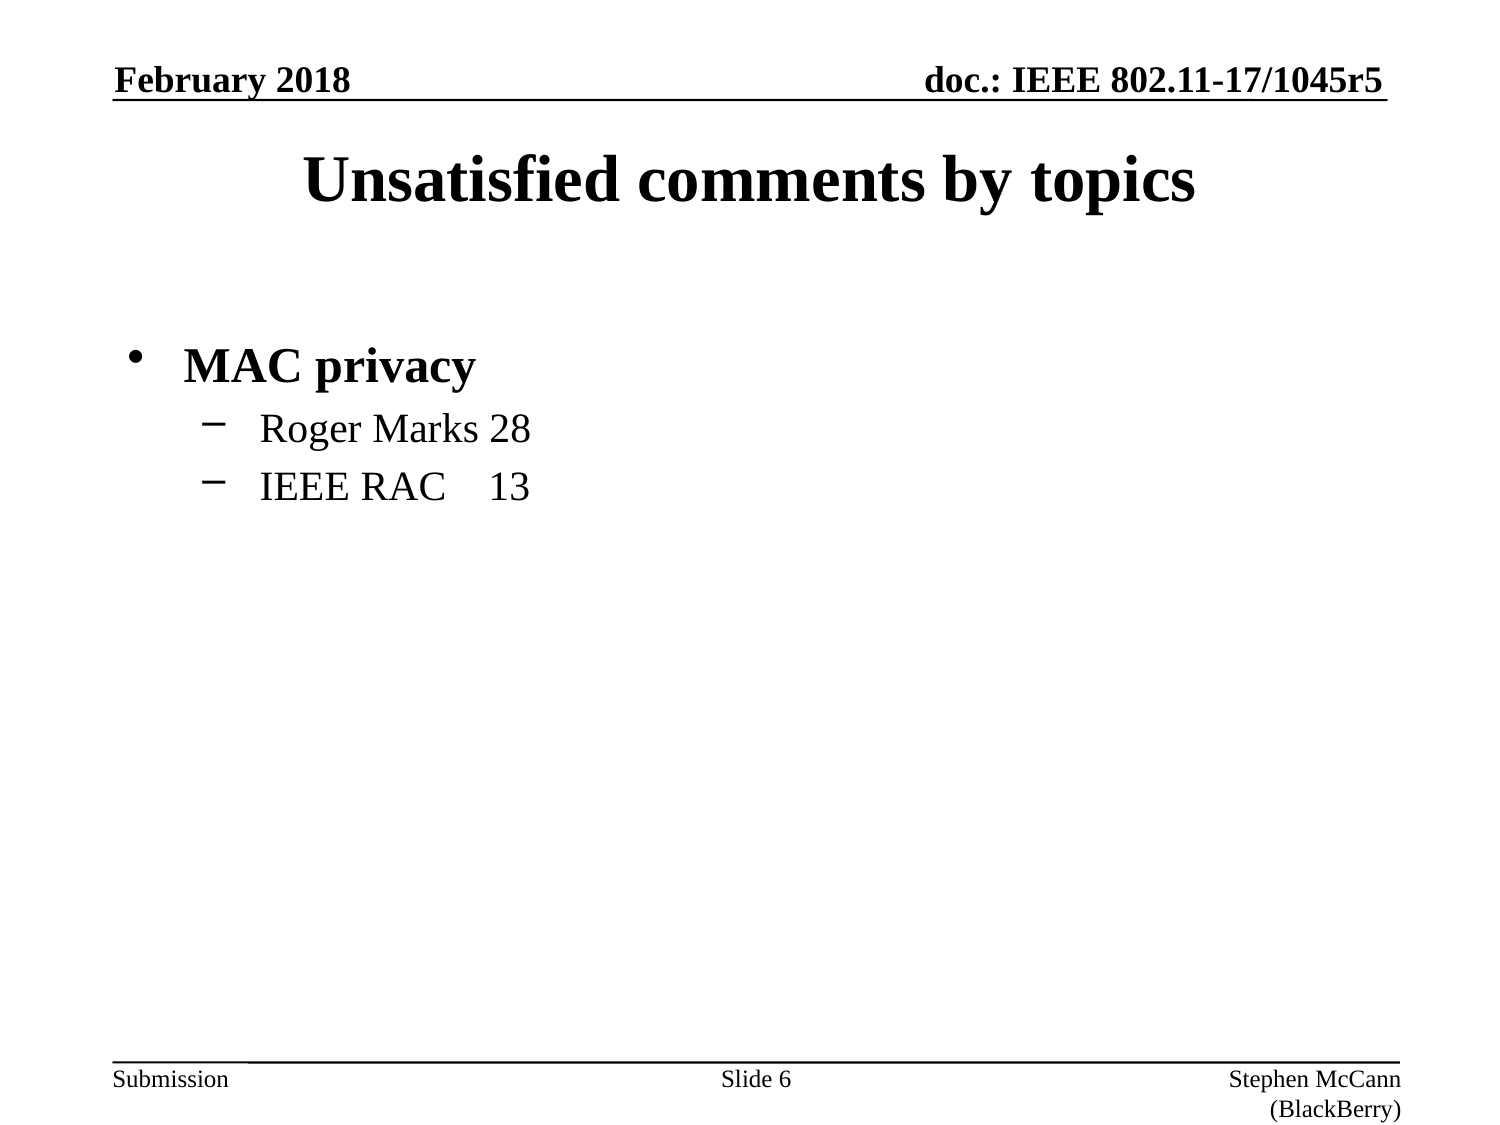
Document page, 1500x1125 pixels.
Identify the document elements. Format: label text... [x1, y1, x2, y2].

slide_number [114, 54, 374, 101]
title Unsatisfied comments by topics [52, 112, 1448, 238]
footer Stephen McCann (BlackBerry) [1092, 1061, 1402, 1093]
slide_number Slide 6 [712, 1061, 800, 1093]
text_box MAC privacy Roger Marks 28 IEEE RAC 13 [112, 324, 1388, 838]
